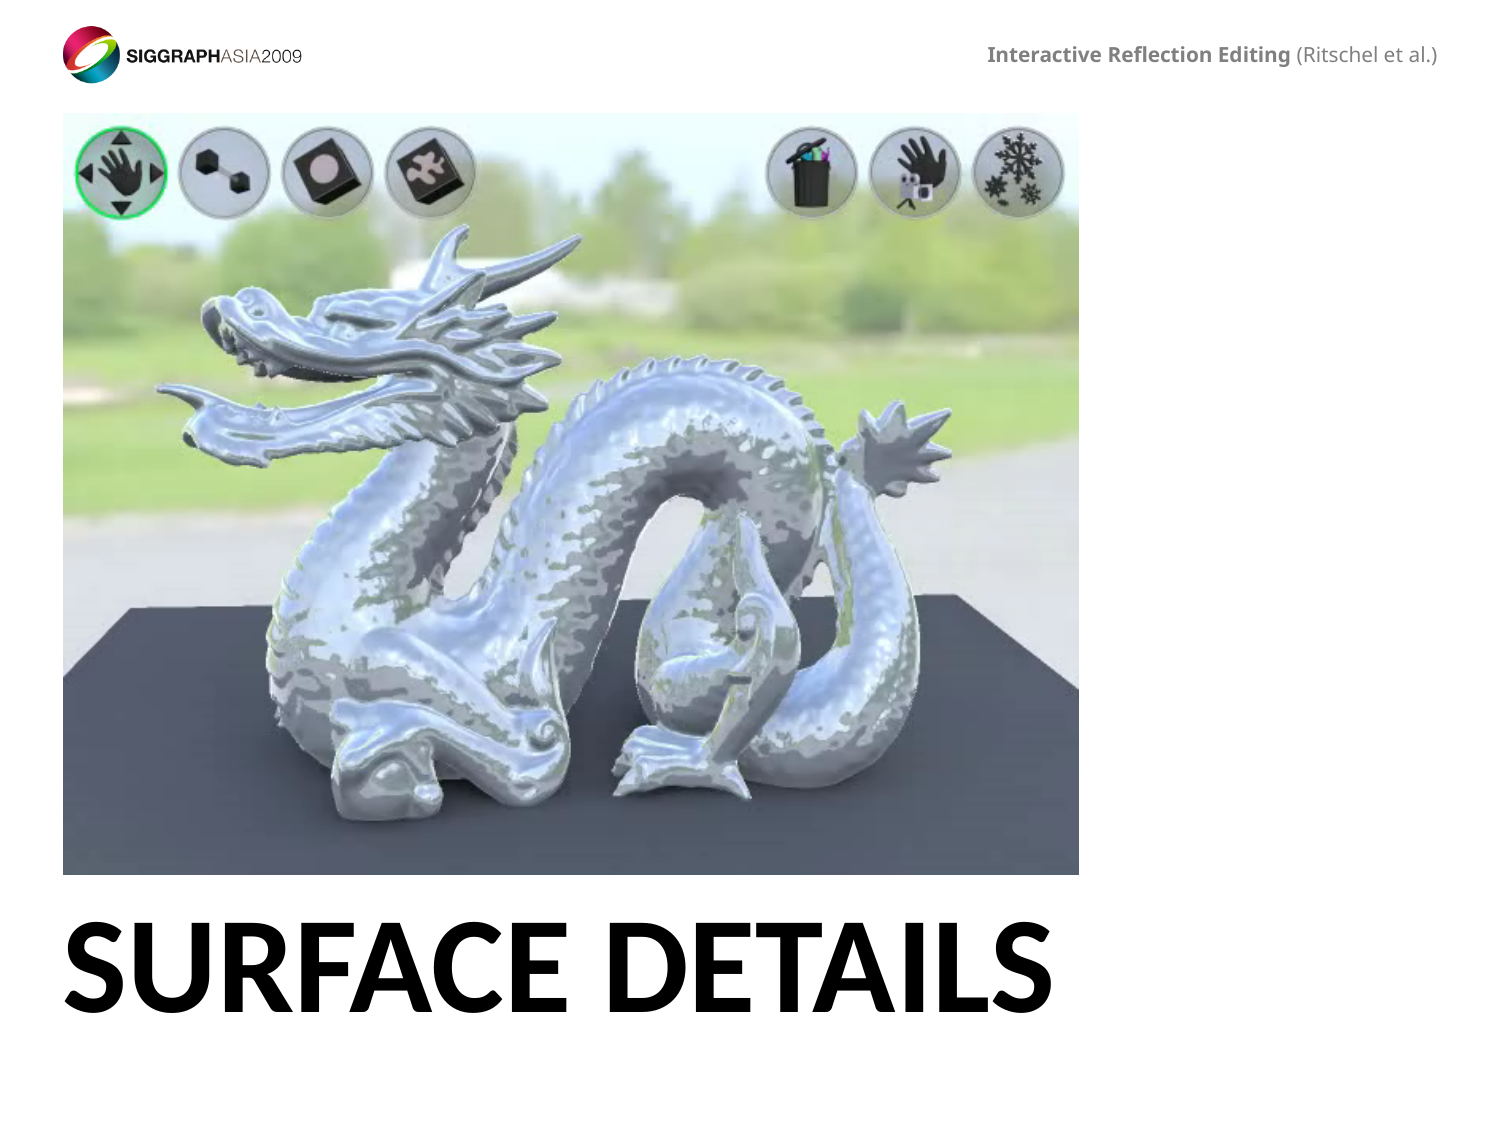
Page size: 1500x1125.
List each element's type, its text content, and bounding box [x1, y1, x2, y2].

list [62, 112, 1080, 876]
title Surface Details [62, 875, 1413, 1084]
picture [50, 14, 338, 100]
